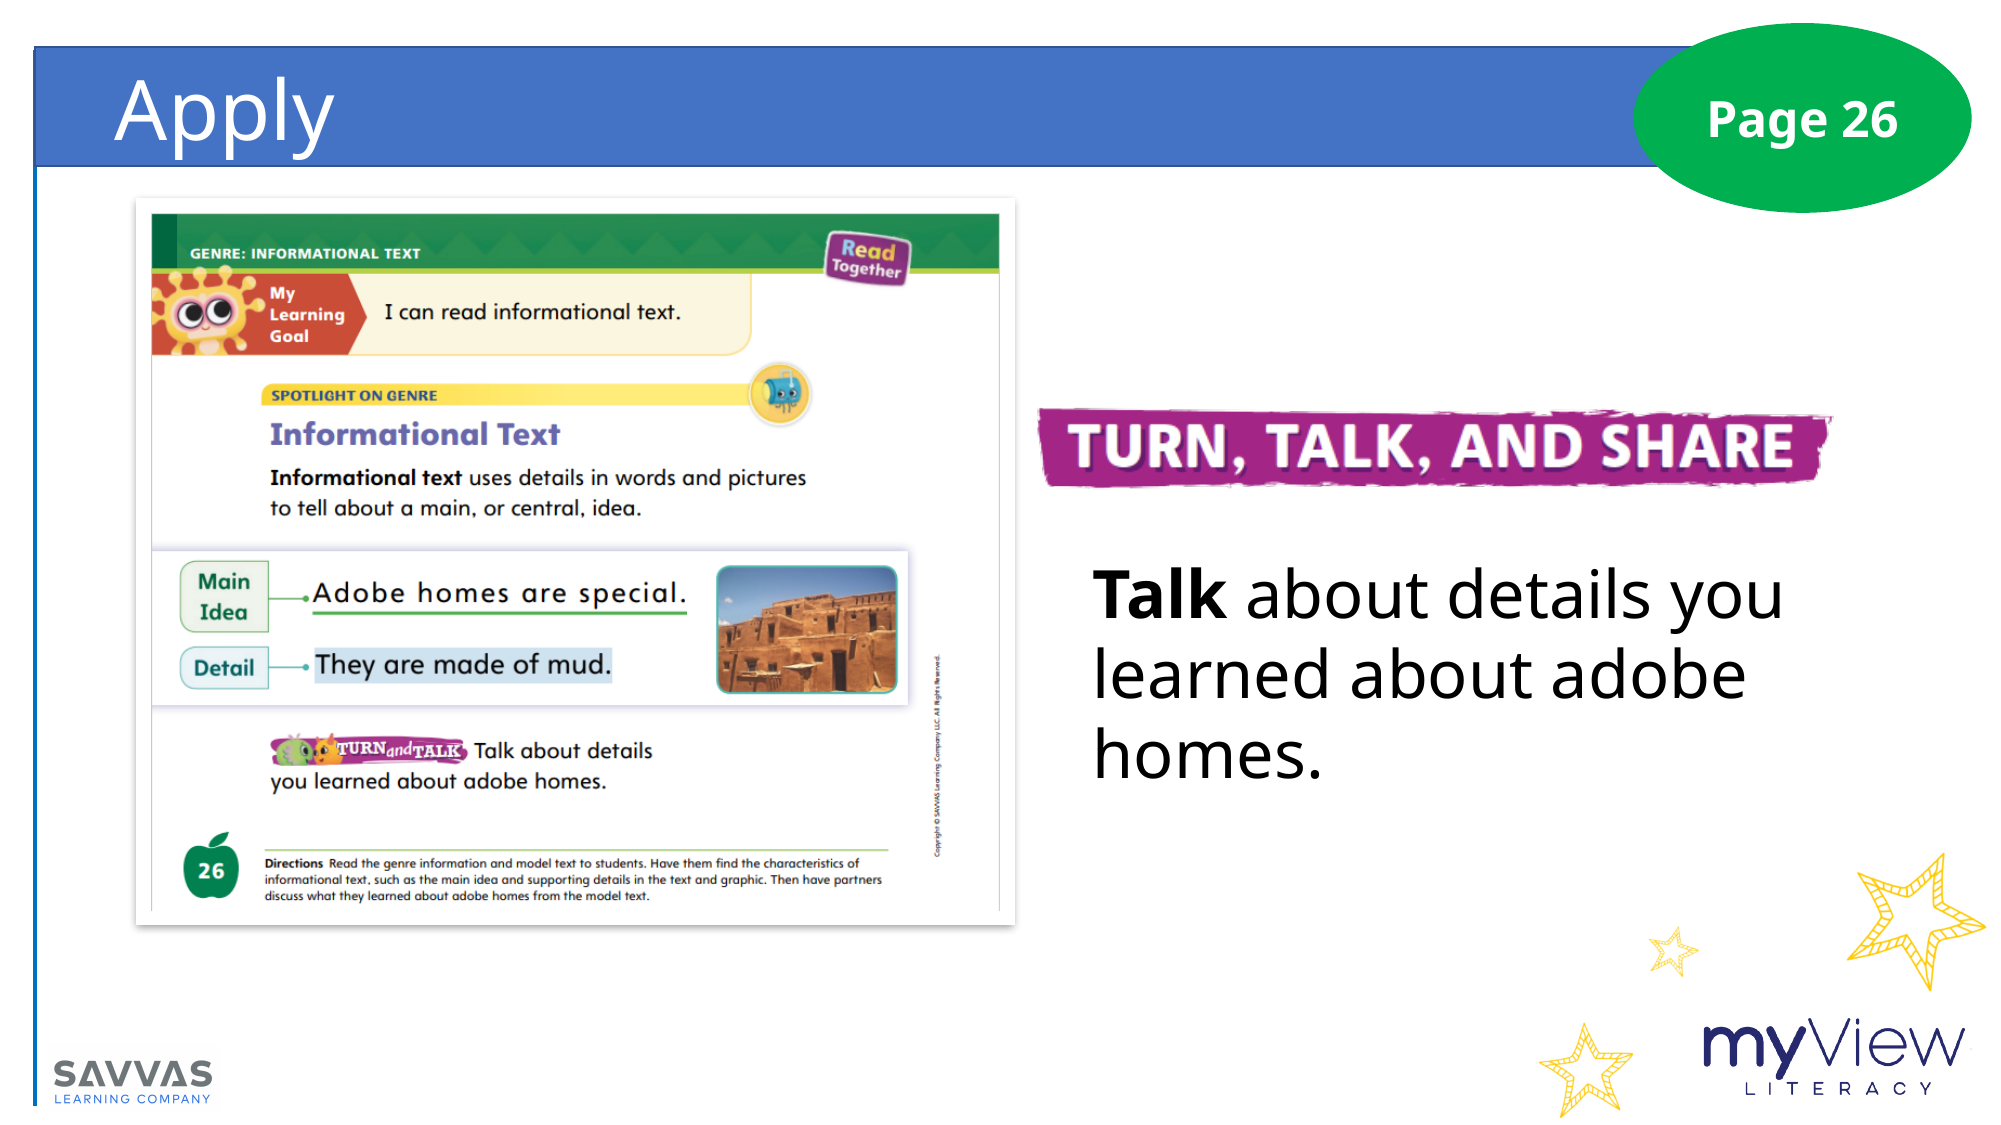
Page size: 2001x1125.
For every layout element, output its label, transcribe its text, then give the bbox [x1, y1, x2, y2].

text_box Apply [34, 46, 1690, 167]
picture [48, 1043, 220, 1113]
picture [1027, 383, 1840, 501]
text_box Talk about details you learned about adobe homes. [1077, 544, 1887, 800]
text_box Page 26 [1633, 23, 1972, 213]
picture [1509, 814, 2000, 1125]
picture [150, 212, 1001, 911]
